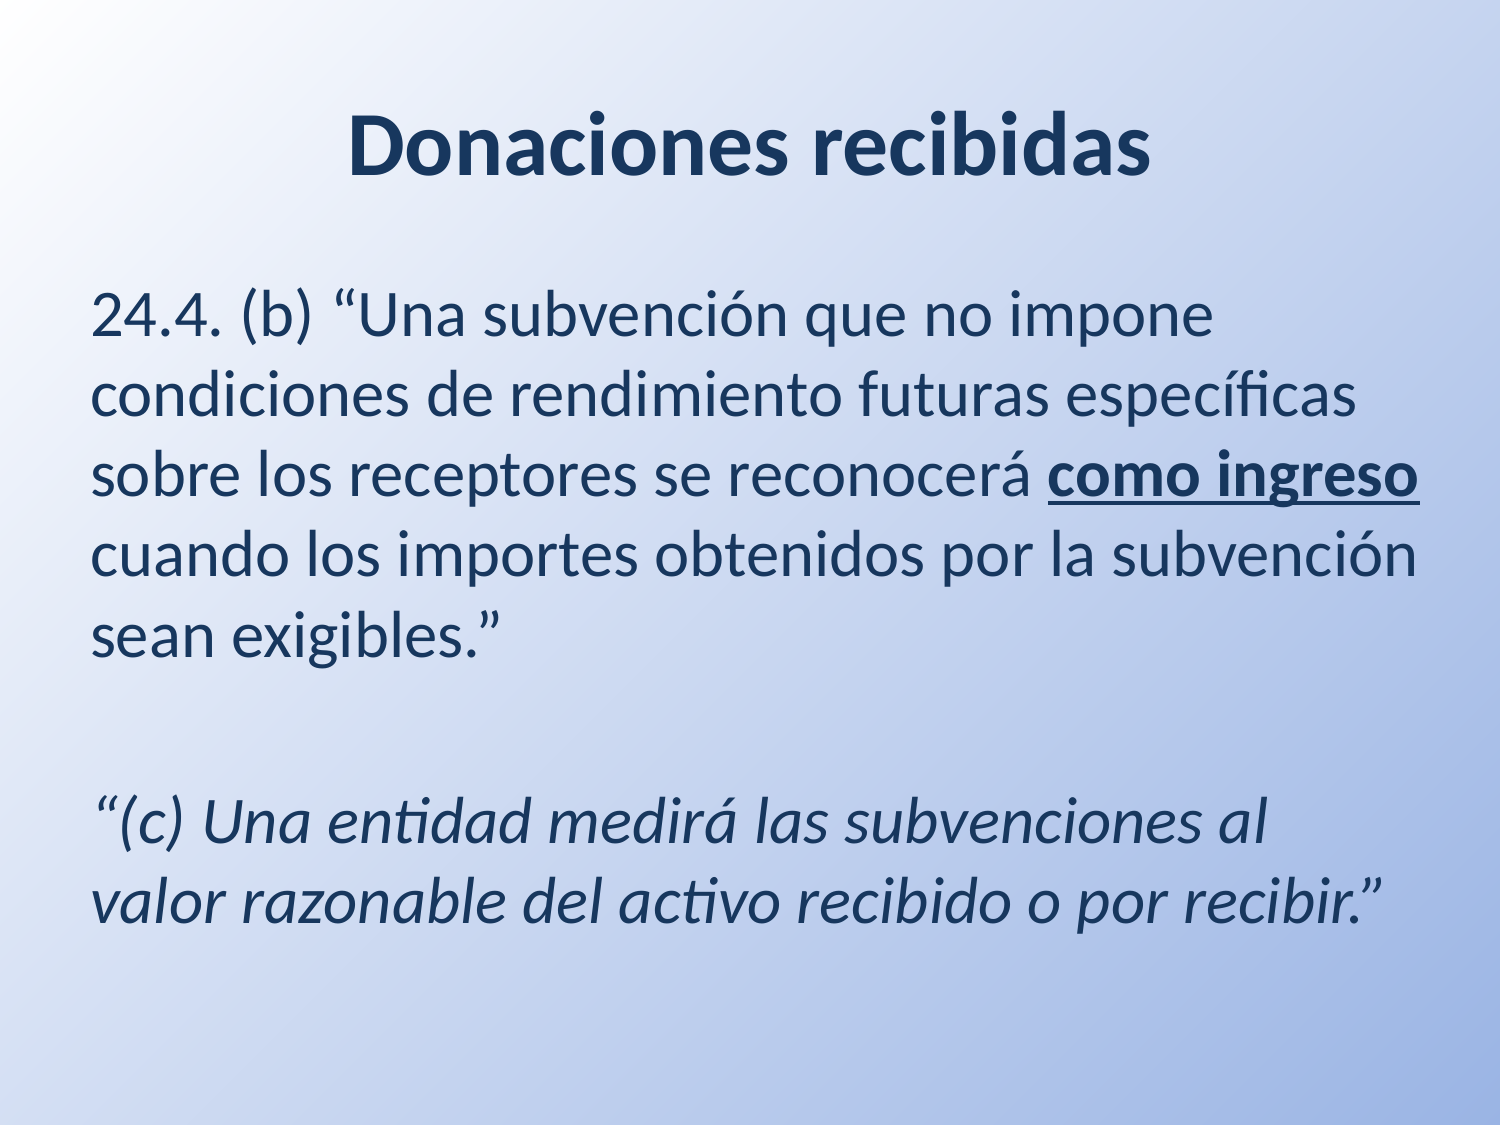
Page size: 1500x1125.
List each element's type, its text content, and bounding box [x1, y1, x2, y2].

list 24.4. (b) “Una subvención que no impone condiciones de rendimiento futuras específicas sobre los receptores se reconocerá como ingreso cuando los importes obtenidos por la subvención sean exigibles.” “(c) Una entidad medirá las subvenciones al valor razonable del activo recibido o por recibir.” [75, 262, 1436, 1059]
title Donaciones recibidas [75, 45, 1425, 233]
